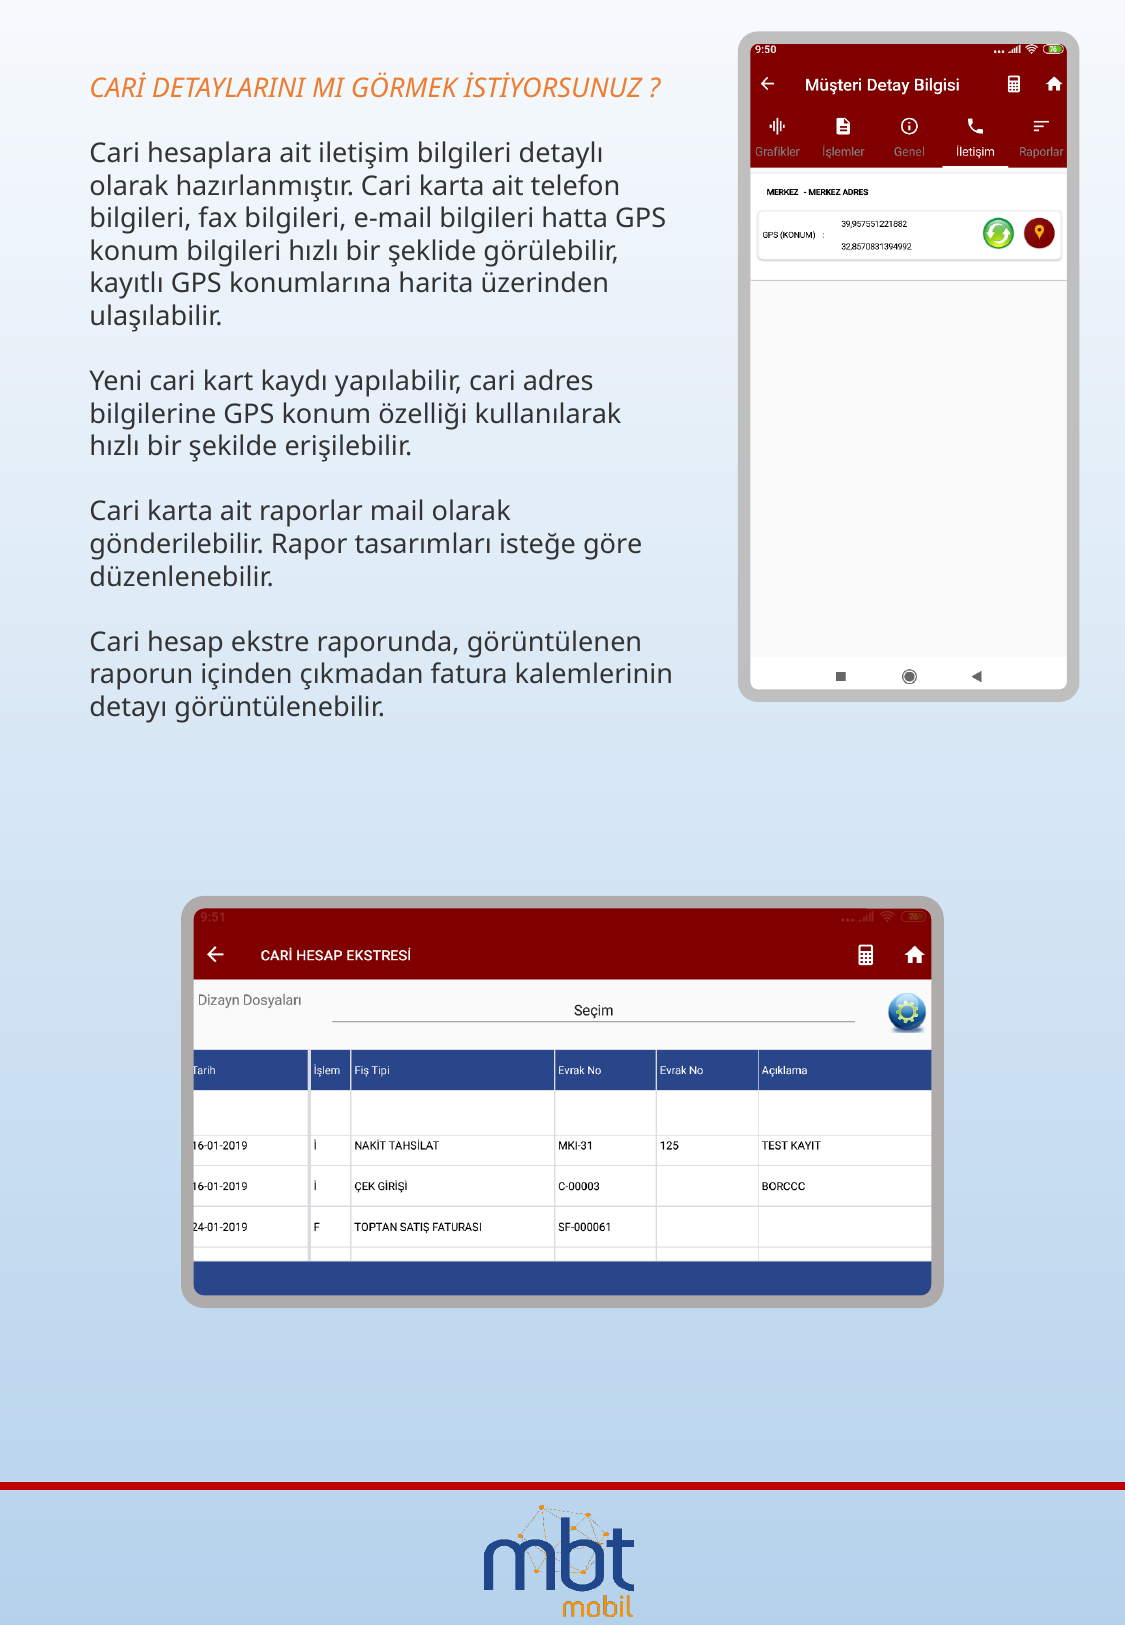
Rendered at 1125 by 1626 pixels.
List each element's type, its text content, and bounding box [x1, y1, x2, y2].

text_box [0, 1482, 1125, 1490]
picture [744, 37, 1074, 696]
text_box CARİ DETAYLARINI MI GÖRMEK İSTİYORSUNUZ ? Cari hesaplara ait iletişim bilgileri detaylı olarak hazırlanmıştır. Cari karta ait telefon bilgileri, fax bilgileri, e-mail bilgileri hatta GPS konum bilgileri hızlı bir şeklide görülebilir, kayıtlı GPS konumlarına harita üzerinden ulaşılabilir. Yeni cari kart kaydı yapılabilir, cari adres bilgilerine GPS konum özelliği kullanılarak hızlı bir şekilde erişilebilir. Cari karta ait raporlar mail olarak gönderilebilir. Rapor tasarımları isteğe göre düzenlenebilir. Cari hesap ekstre raporunda, görüntülenen raporun içinden çıkmadan fatura kalemlerinin detayı görüntülenebilir. [74, 62, 692, 730]
picture [484, 1505, 634, 1618]
picture [187, 902, 938, 1302]
